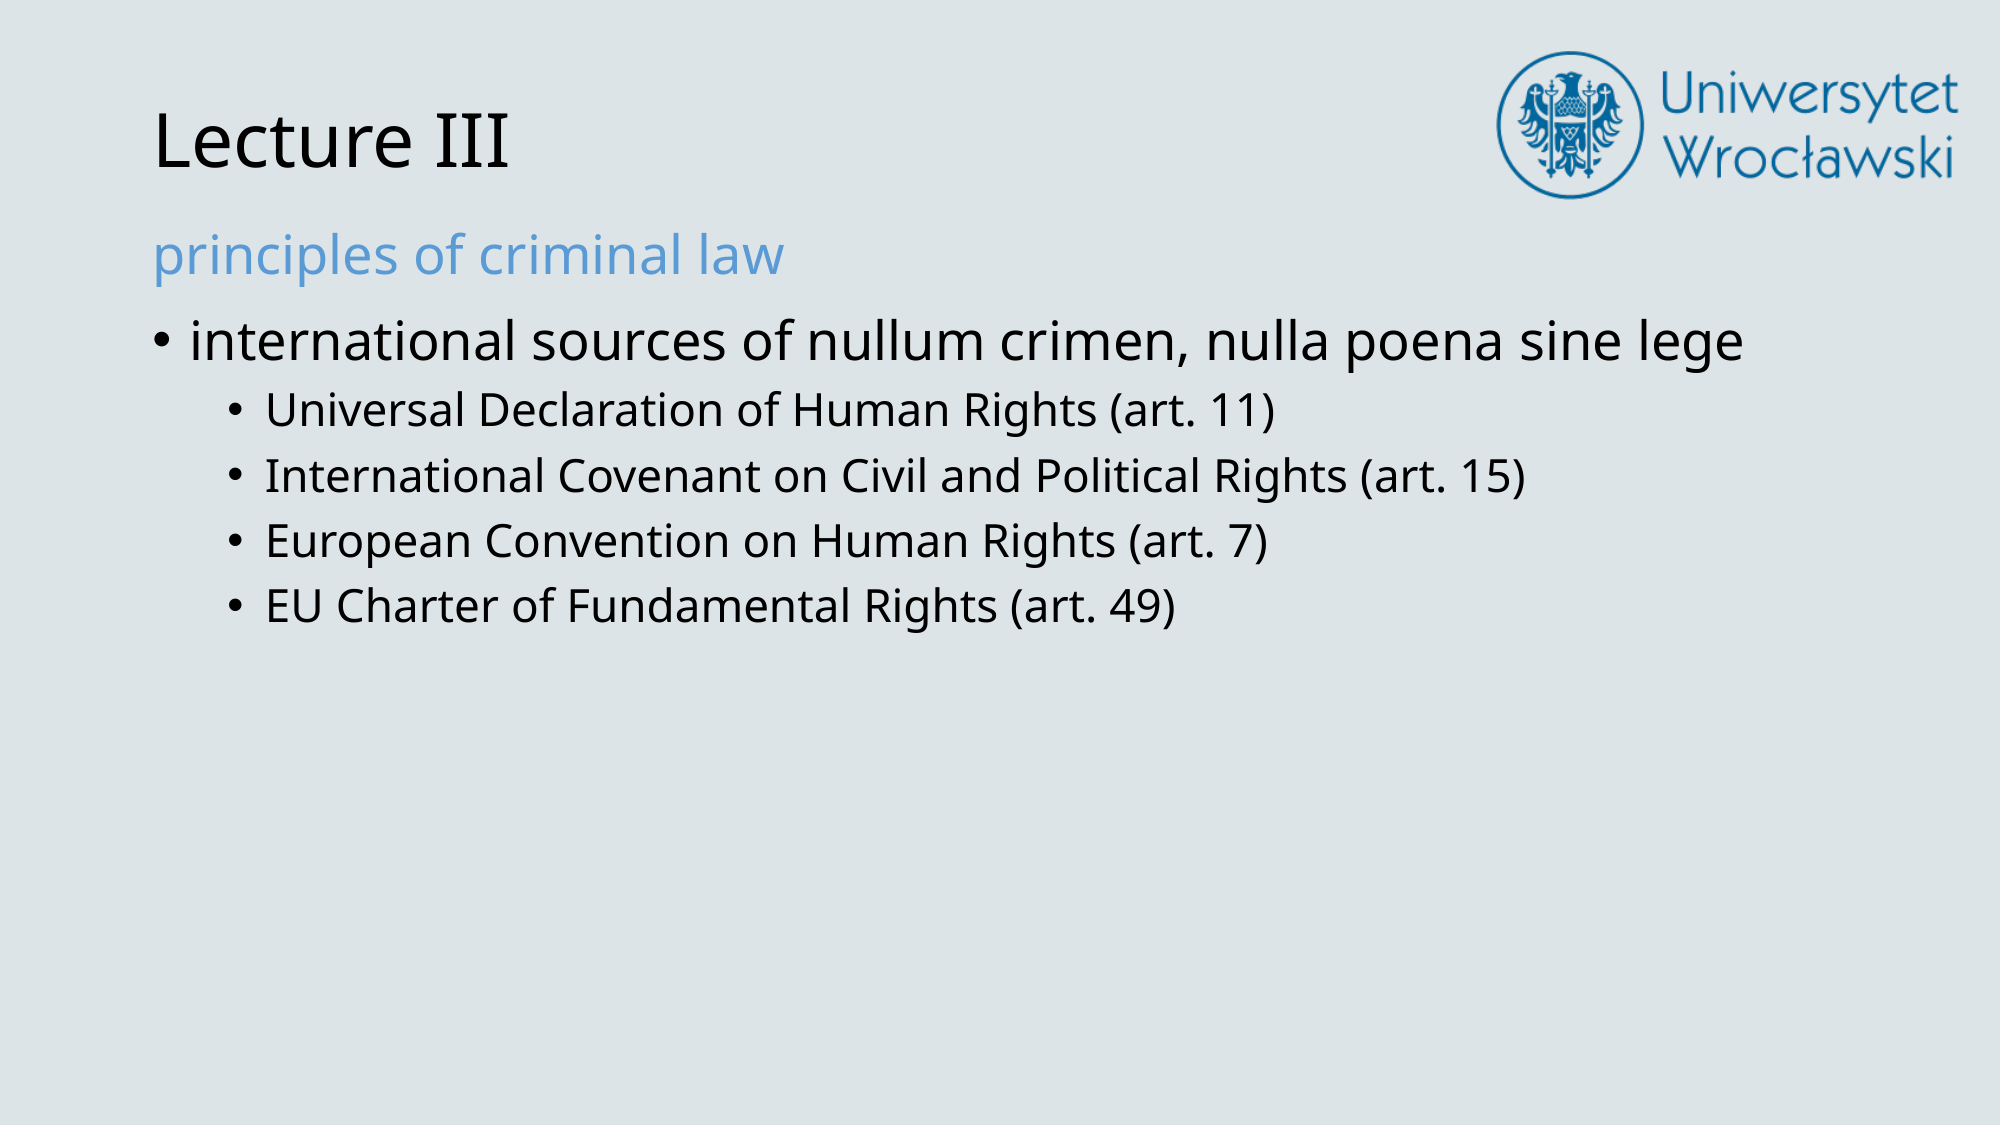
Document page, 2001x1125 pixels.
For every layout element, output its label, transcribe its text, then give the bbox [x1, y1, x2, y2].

picture [1455, 0, 2000, 252]
list principles of criminal law international sources of nullum crimen, nulla poena sine lege Universal Declaration of Human Rights (art. 11) International Covenant on Civil and Political Rights (art. 15) European Convention on Human Rights (art. 7) EU Charter of Fundamental Rights (art. 49) [137, 212, 1939, 1125]
title Lecture III [137, 34, 1455, 212]
